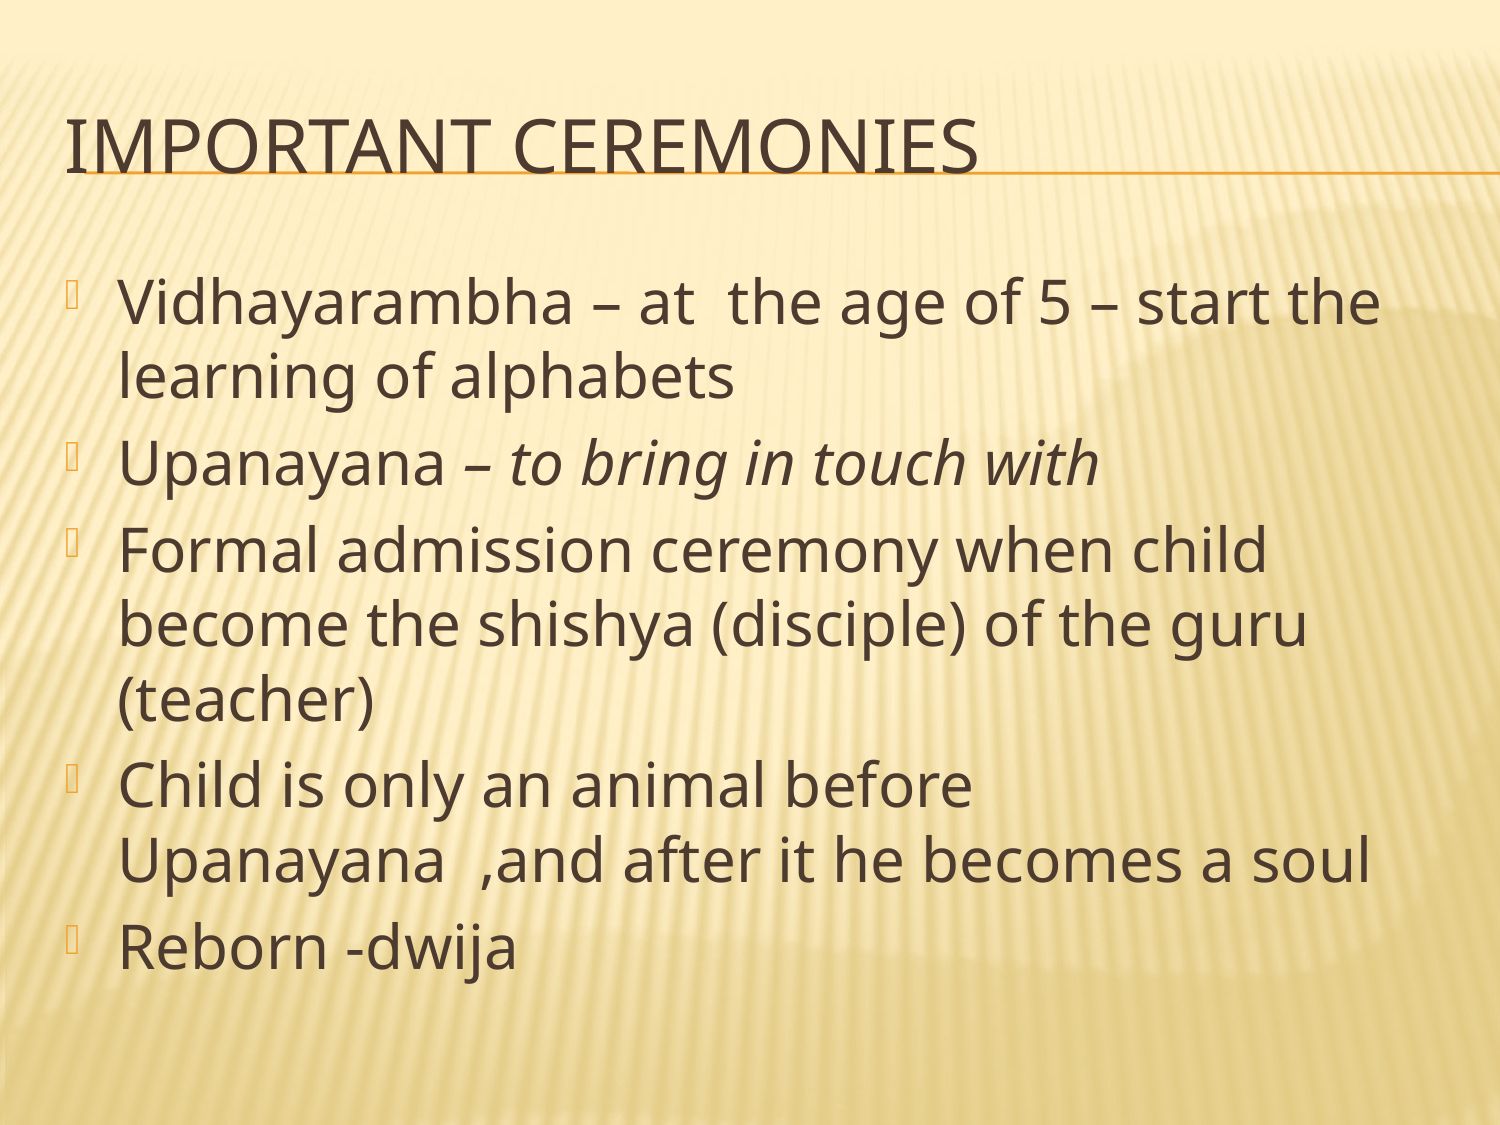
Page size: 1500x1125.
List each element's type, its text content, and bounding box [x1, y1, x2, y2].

list Vidhayarambha – at the age of 5 – start the learning of alphabets Upanayana – to bring in touch with Formal admission ceremony when child become the shishya (disciple) of the guru (teacher) Child is only an animal before Upanayana ,and after it he becomes a soul Reborn -dwija [50, 254, 1475, 998]
title Important ceremonies [50, 75, 1475, 213]
